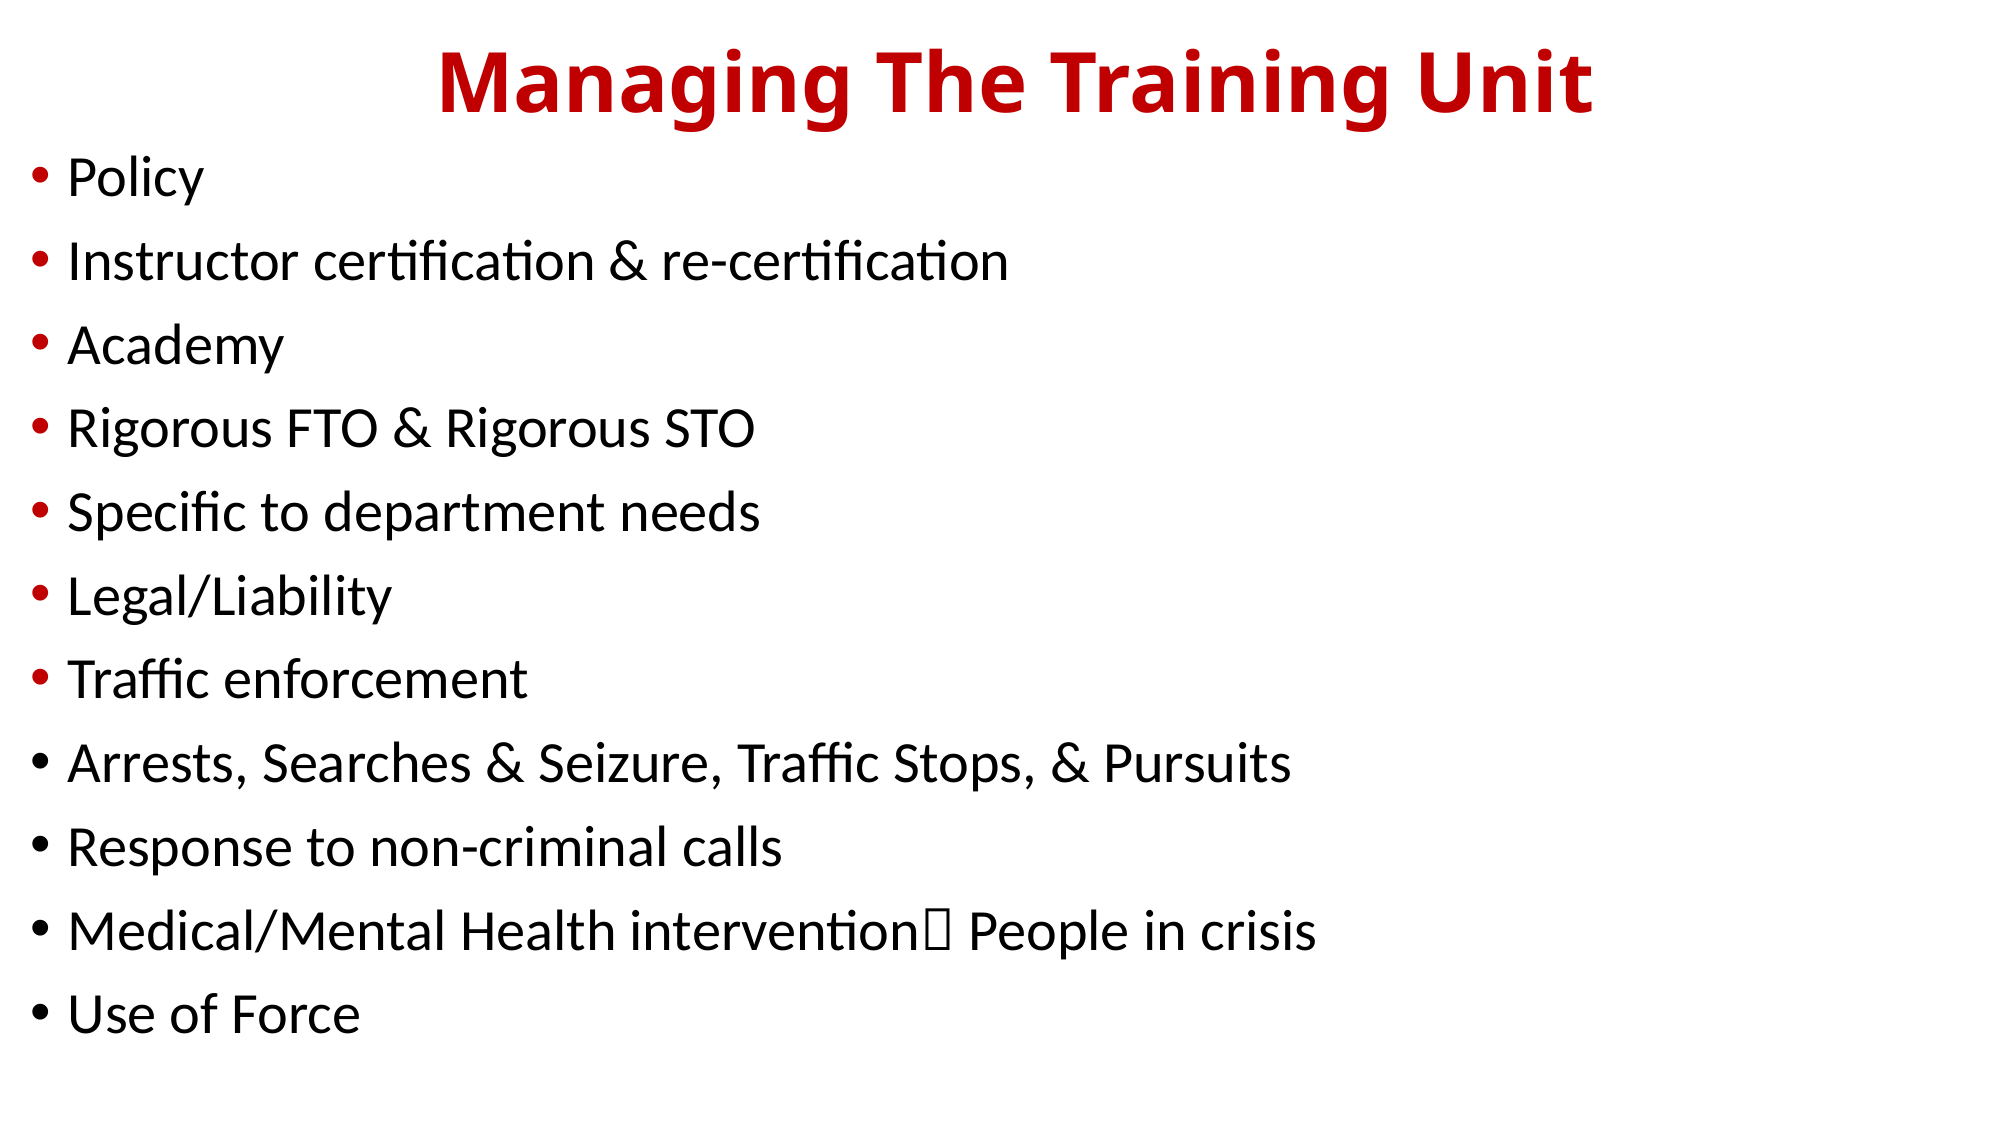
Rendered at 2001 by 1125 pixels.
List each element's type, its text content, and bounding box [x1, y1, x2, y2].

title Managing The Training Unit [45, 20, 1985, 150]
list Policy Instructor certification & re-certification Academy Rigorous FTO & Rigorous STO Specific to department needs Legal/Liability Traffic enforcement Arrests, Searches & Seizure, Traffic Stops, & Pursuits Response to non-criminal calls Medical/Mental Health intervention People in crisis Use of Force [15, 139, 1970, 1105]
